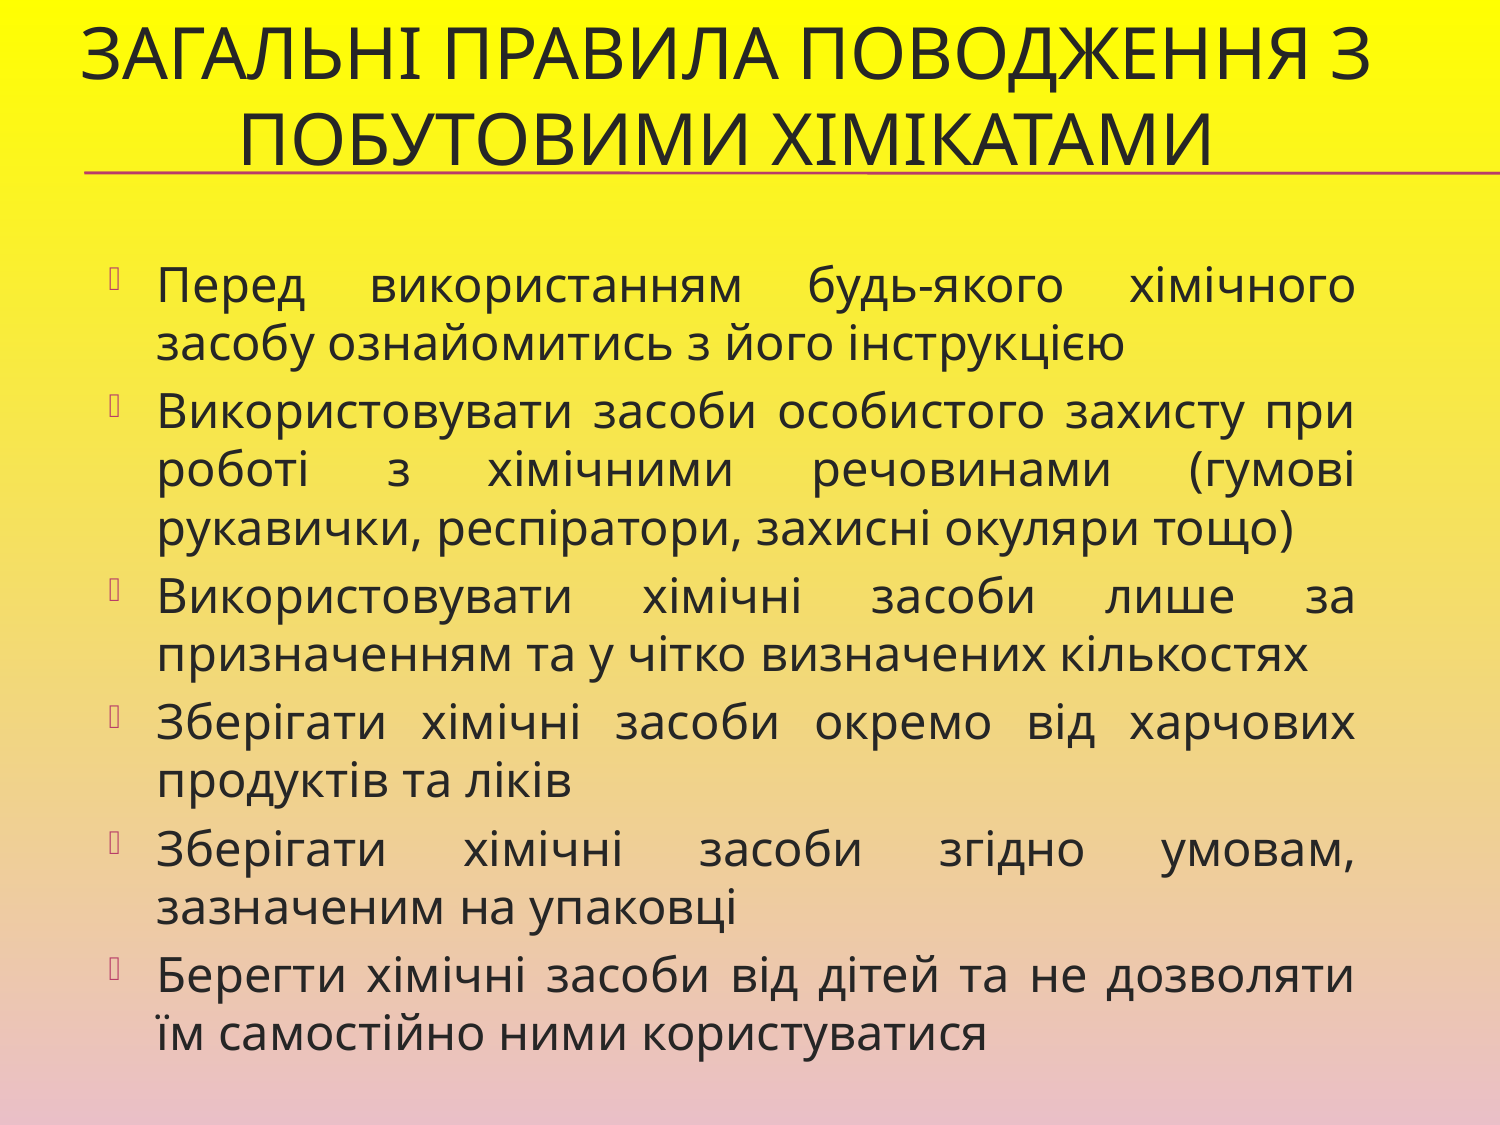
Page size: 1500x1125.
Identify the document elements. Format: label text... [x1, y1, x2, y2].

title Загальні правила поводження з побутовими хімікатами [0, 0, 1454, 188]
list Перед використанням будь-якого хімічного засобу ознайомитись з його інструкцією Використовувати засоби особистого захисту при роботі з хімічними речовинами (гумові рукавички, респіратори, захисні окуляри тощо) Використовувати хімічні засоби лише за призначенням та у чітко визначених кількостях Зберігати хімічні засоби окремо від харчових продуктів та ліків Зберігати хімічні засоби згідно умовам, зазначеним на упаковці Берегти хімічні засоби від дітей та не дозволяти їм самостійно ними користуватися [93, 246, 1372, 1072]
